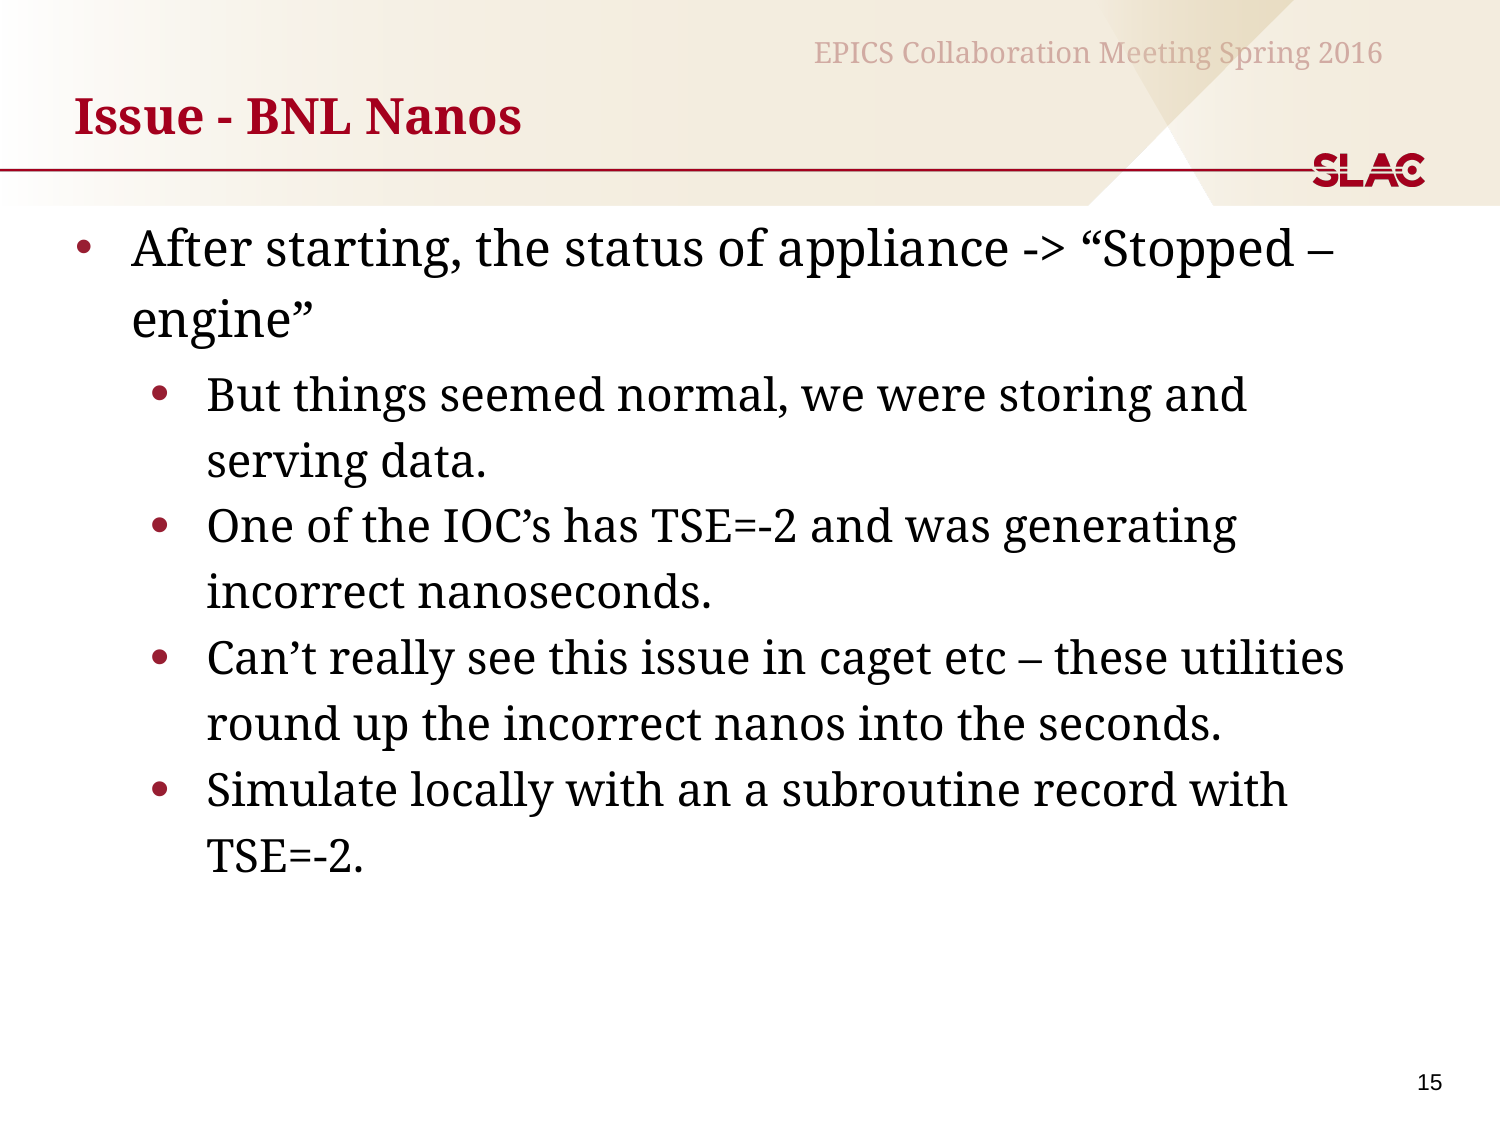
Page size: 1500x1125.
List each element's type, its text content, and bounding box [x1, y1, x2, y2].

list After starting, the status of appliance -> “Stopped – engine” But things seemed normal, we were storing and serving data. One of the IOC’s has TSE=-2 and was generating incorrect nanoseconds. Can’t really see this issue in caget etc – these utilities round up the incorrect nanos into the seconds. Simulate locally with an a subroutine record with TSE=-2. [75, 203, 1406, 1035]
picture [0, 0, 1500, 206]
slide_number 15 [1405, 1036, 1458, 1125]
title Issue - BNL Nanos [74, 21, 1404, 145]
